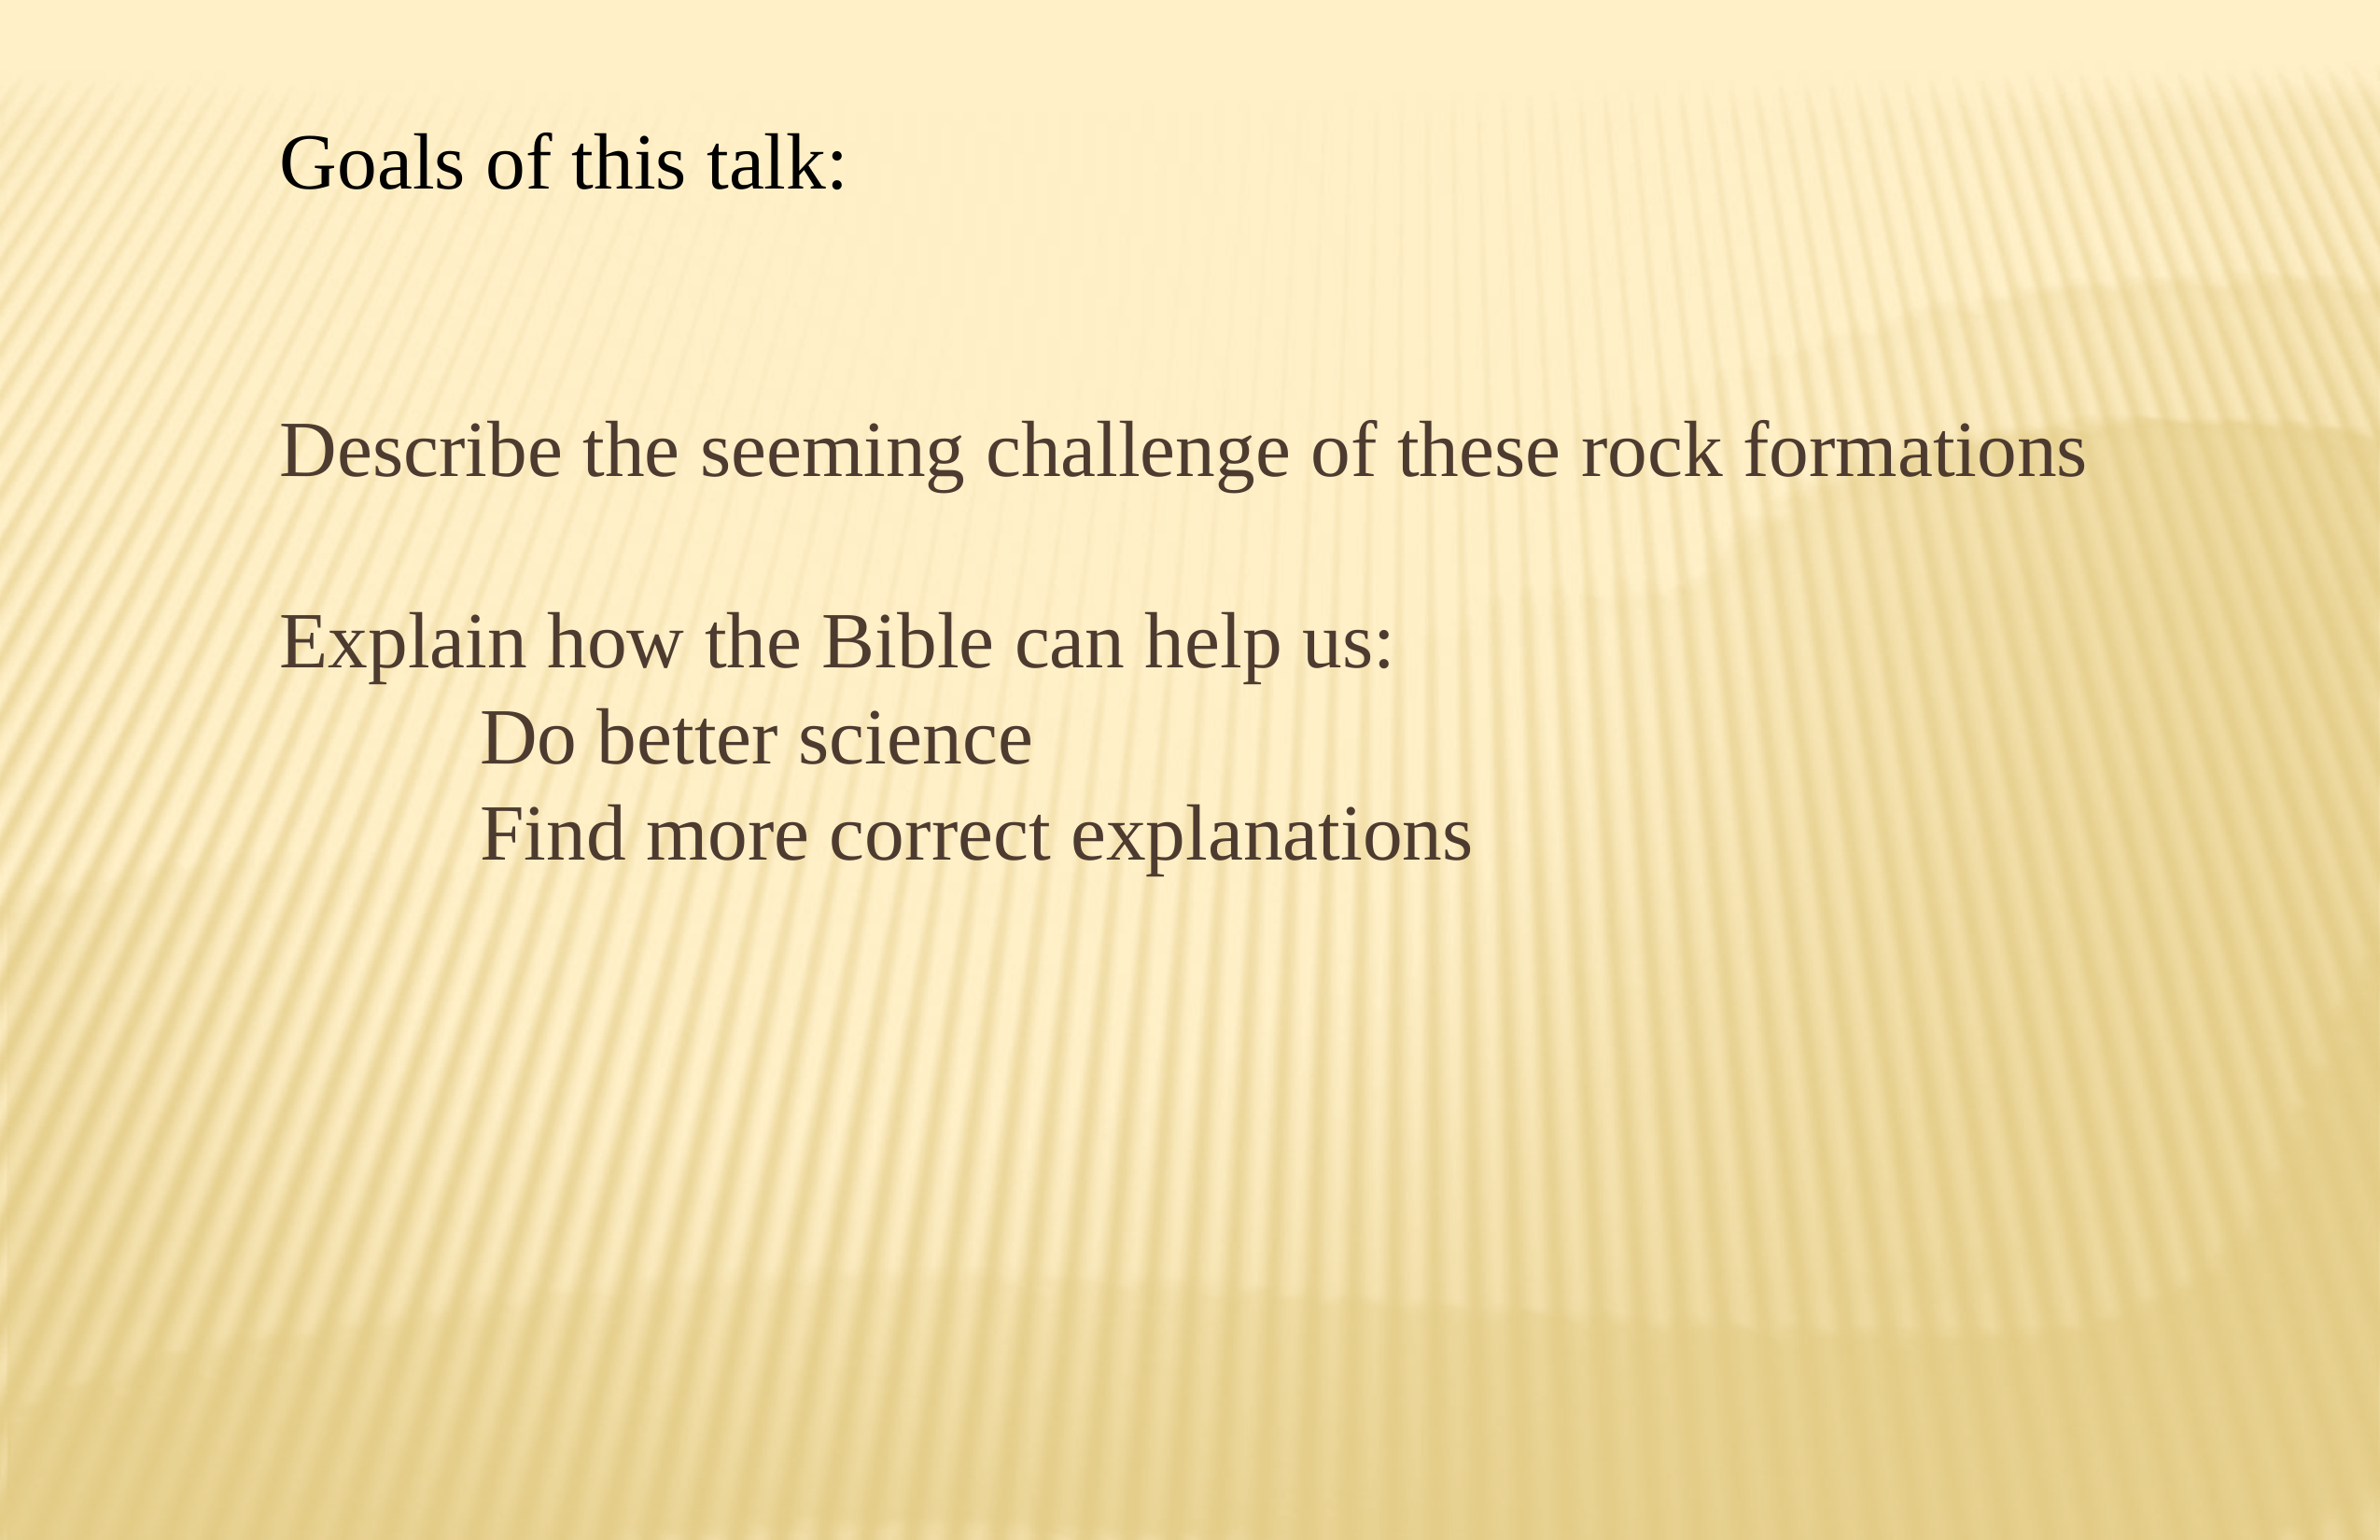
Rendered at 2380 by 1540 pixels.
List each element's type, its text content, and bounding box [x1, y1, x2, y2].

text_box Goals of this talk: Describe the seeming challenge of these rock formations Explain how the Bible can help us: Do better science Find more correct explanations [265, 103, 2229, 978]
